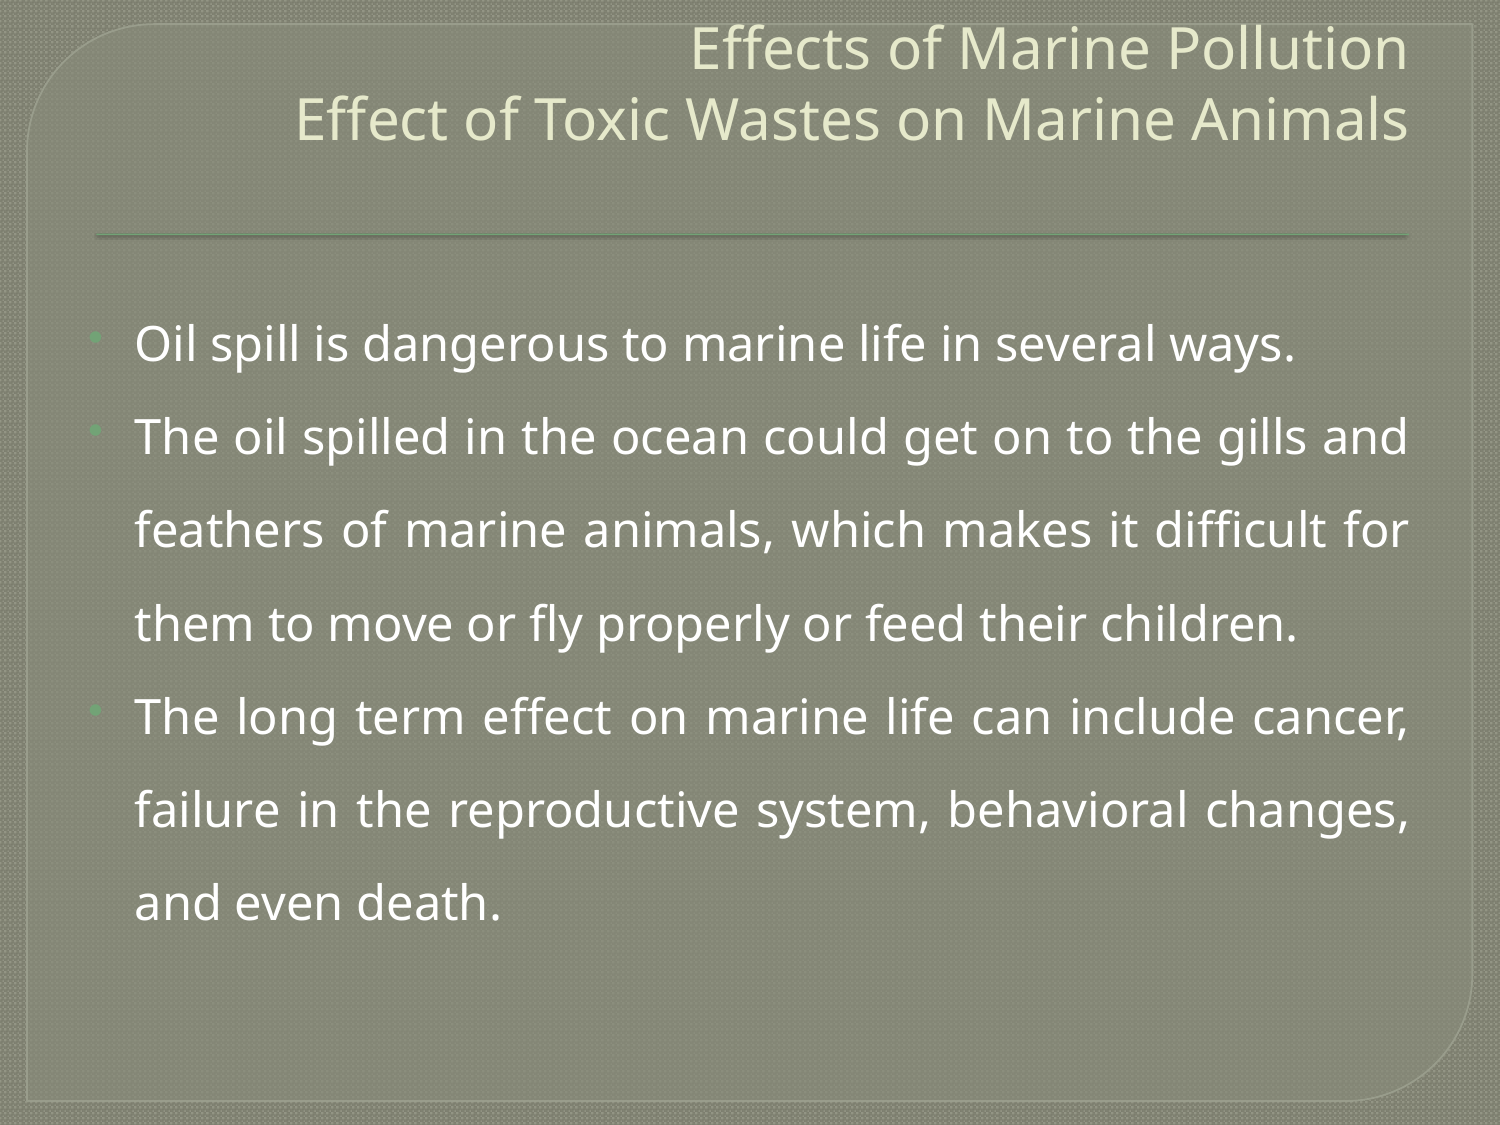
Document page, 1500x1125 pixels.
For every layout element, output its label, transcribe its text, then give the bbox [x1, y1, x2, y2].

title Effects of Marine Pollution Effect of Toxic Wastes on Marine Animals [75, 41, 1425, 230]
list Oil spill is dangerous to marine life in several ways. The oil spilled in the ocean could get on to the gills and feathers of marine animals, which makes it difficult for them to move or fly properly or feed their children. The long term effect on marine life can include cancer, failure in the reproductive system, behavioral changes, and even death. [75, 270, 1425, 1013]
